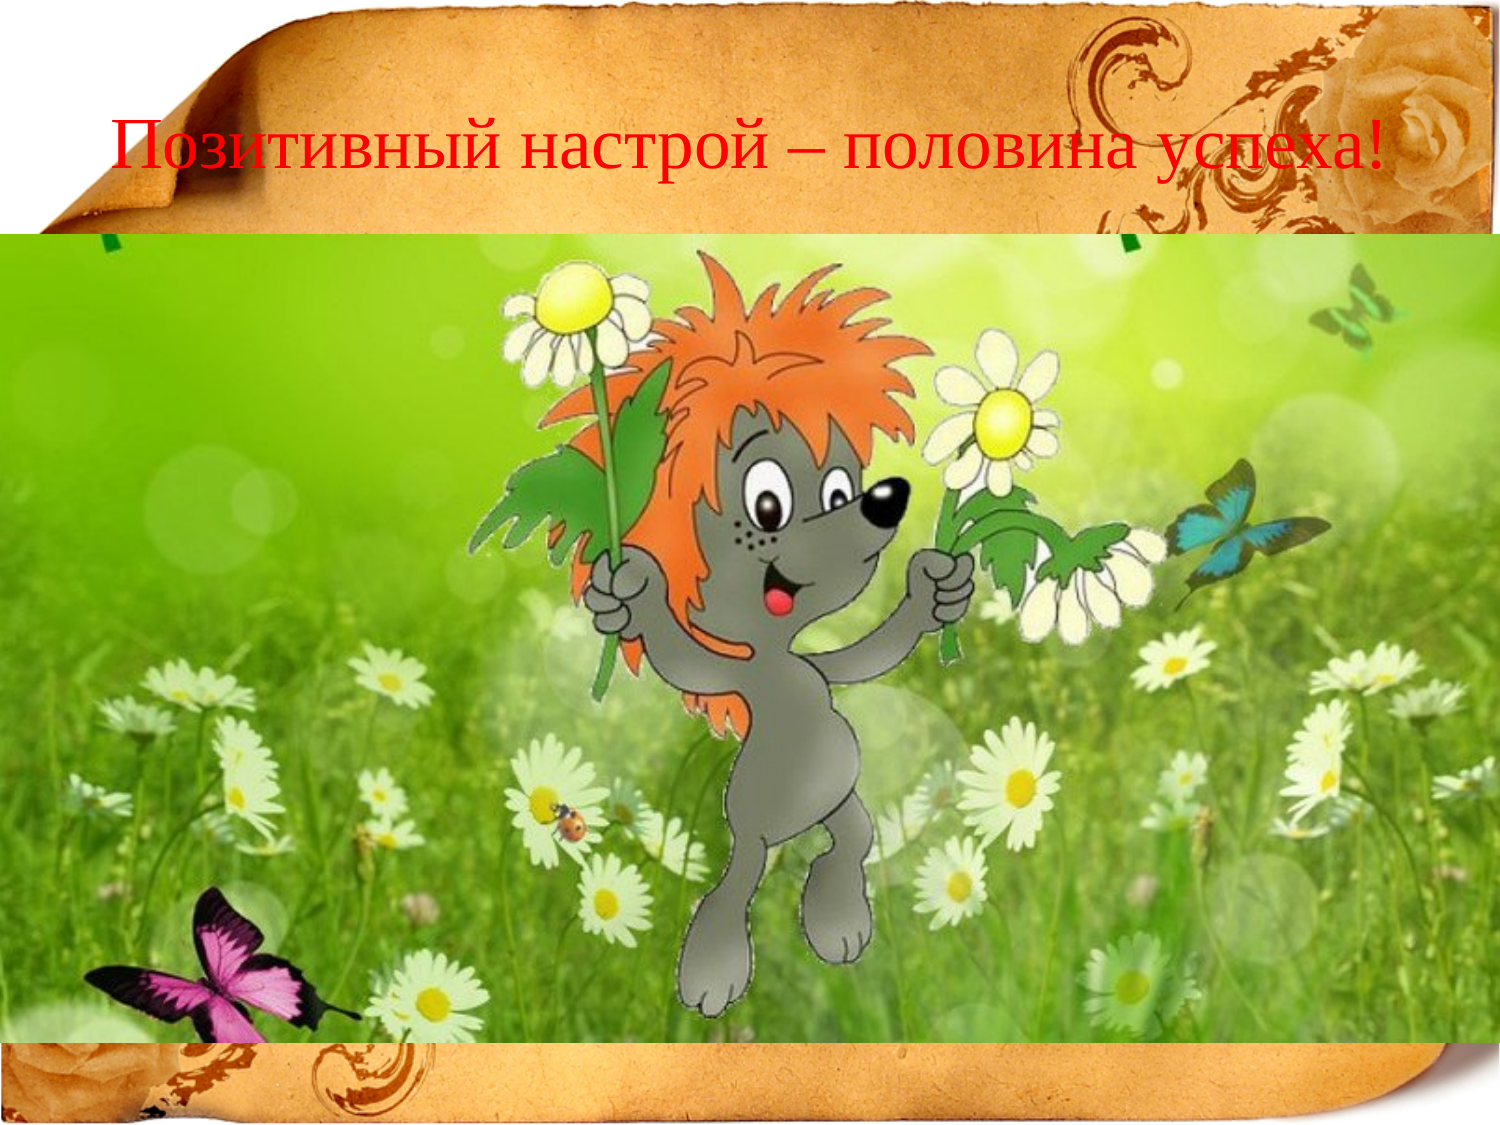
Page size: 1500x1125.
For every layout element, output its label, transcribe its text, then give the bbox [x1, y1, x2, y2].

picture [0, 0, 1500, 234]
picture [0, 1044, 1500, 1125]
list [0, 234, 1500, 1044]
title Позитивный настрой – половина успеха! [75, 45, 1425, 232]
